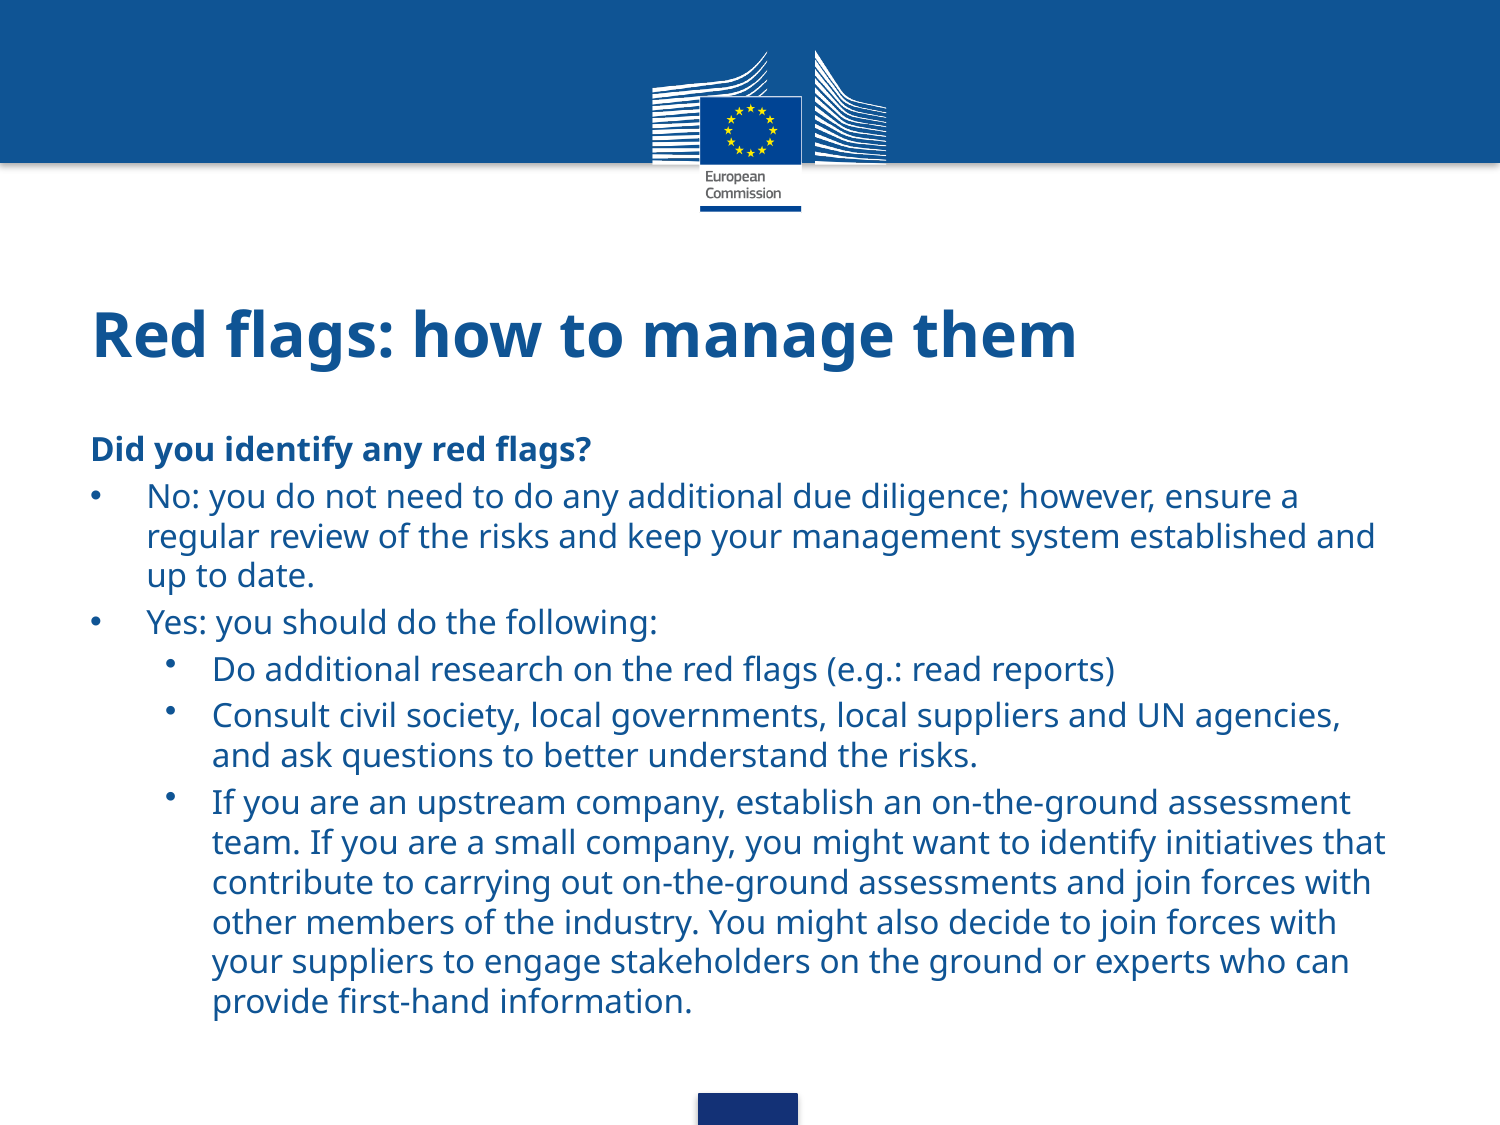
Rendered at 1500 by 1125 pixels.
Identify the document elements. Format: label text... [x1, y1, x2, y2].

list Did you identify any red flags? No: you do not need to do any additional due diligence; however, ensure a regular review of the risks and keep your management system established and up to date. Yes: you should do the following: Do additional research on the red flags (e.g.: read reports) Consult civil society, local governments, local suppliers and UN agencies, and ask questions to better understand the risks. If you are an upstream company, establish an on-the-ground assessment team. If you are a small company, you might want to identify initiatives that contribute to carrying out on-the-ground assessments and join forces with other members of the industry. You might also decide to join forces with your suppliers to engage stakeholders on the ground or experts who can provide first-hand information. [74, 420, 1426, 1018]
title Red flags: how to manage them [76, 255, 1428, 410]
